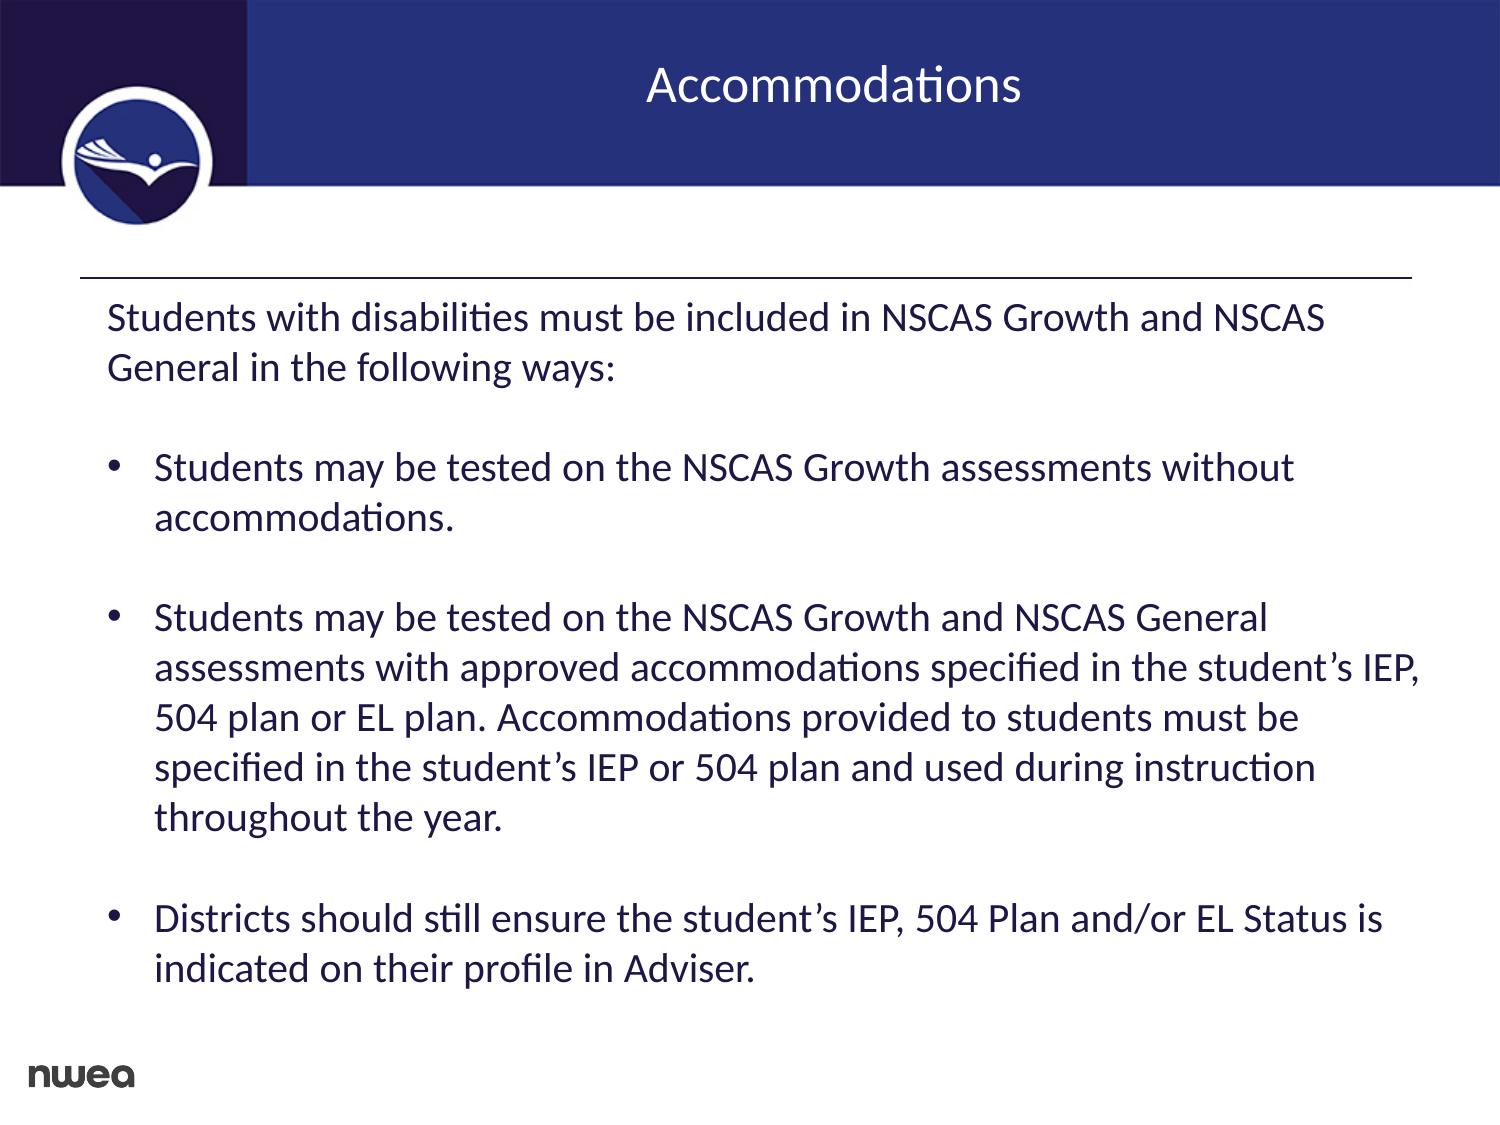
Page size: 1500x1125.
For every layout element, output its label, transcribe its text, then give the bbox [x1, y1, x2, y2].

text_box Students with disabilities must be included in NSCAS Growth and NSCAS General in the following ways: Students may be tested on the NSCAS Growth assessments without accommodations. Students may be tested on the NSCAS Growth and NSCAS General assessments with approved accommodations specified in the student’s IEP, 504 plan or EL plan. Accommodations provided to students must be specified in the student’s IEP or 504 plan and used during instruction throughout the year. Districts should still ensure the student’s IEP, 504 Plan and/or EL Status is indicated on their profile in Adviser. [92, 282, 1452, 998]
title Accommodations [168, 41, 1500, 122]
picture [0, 0, 1500, 1125]
